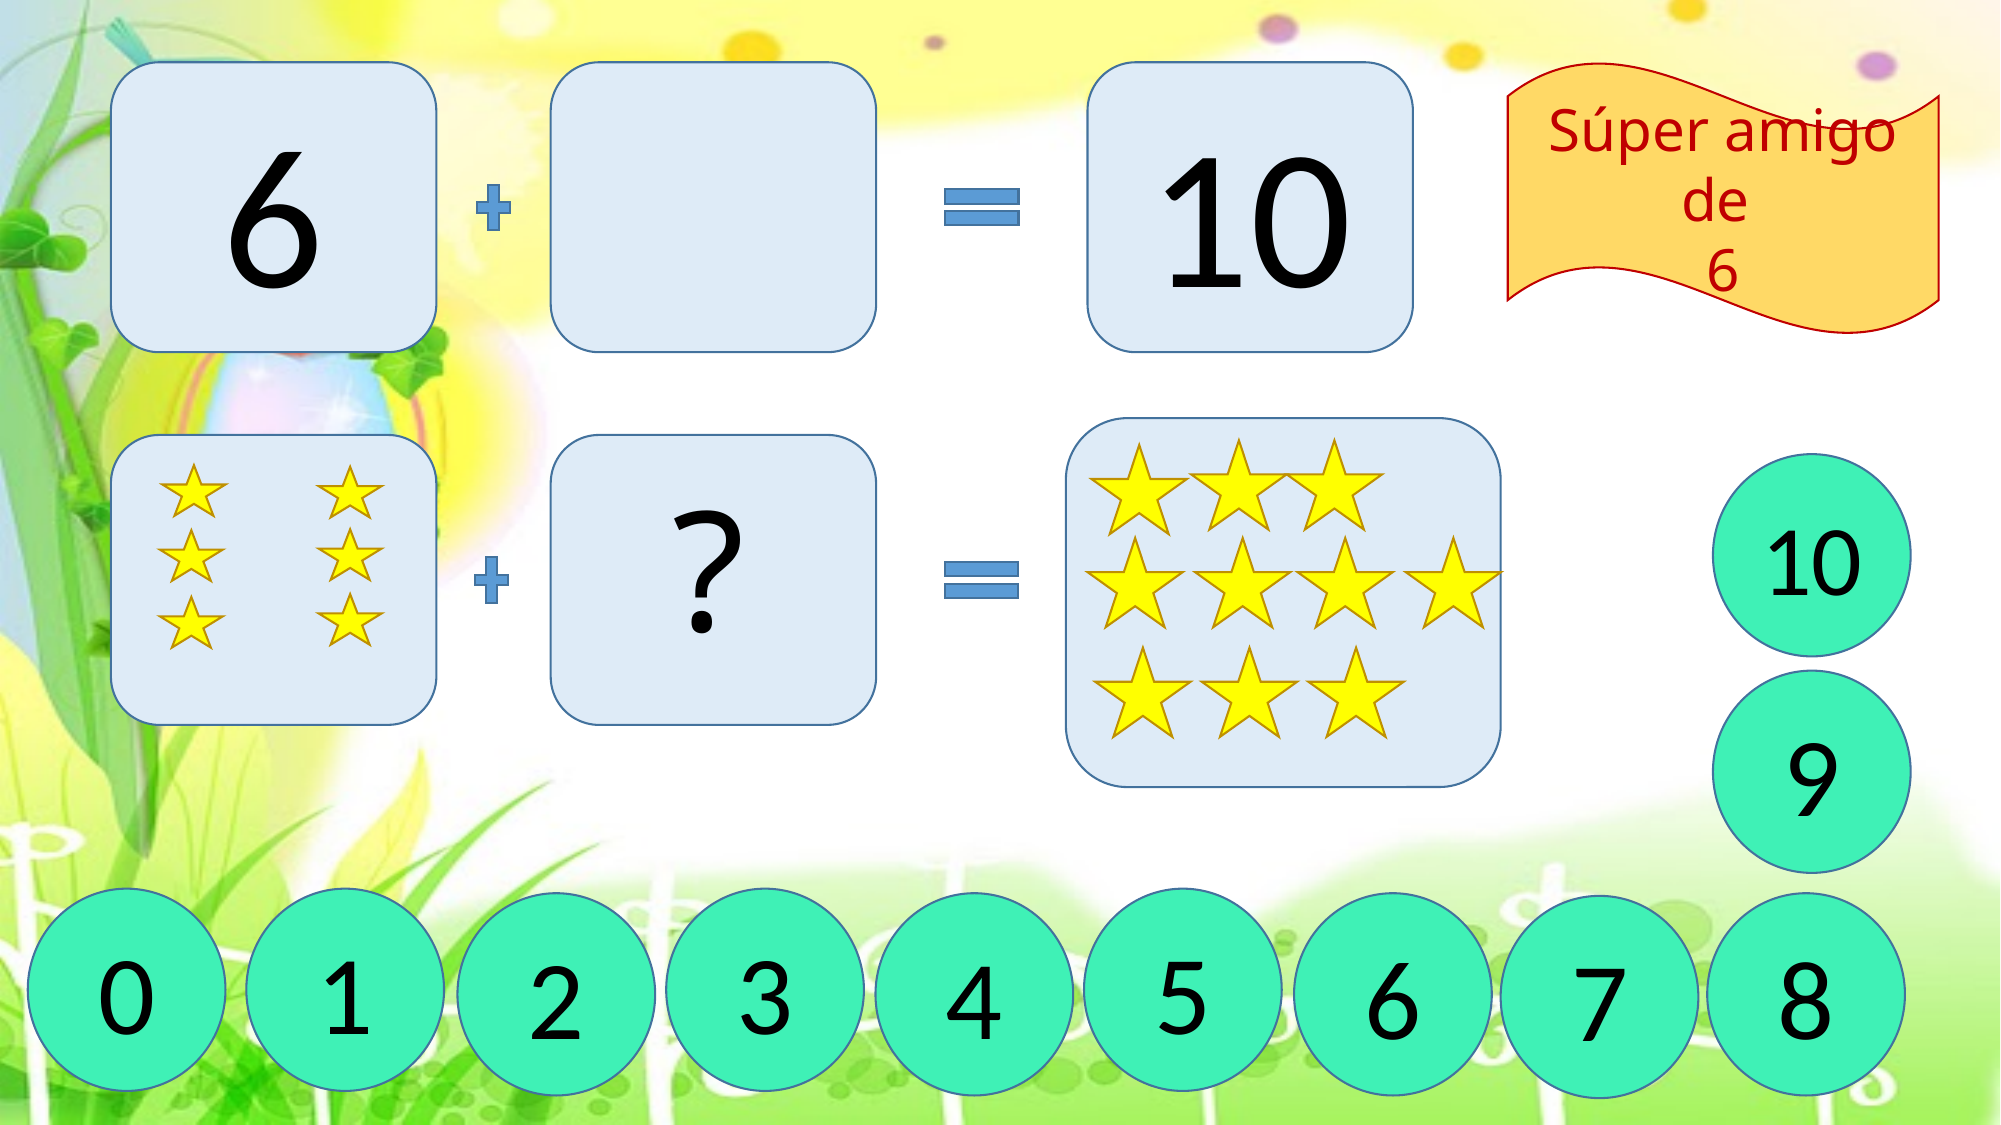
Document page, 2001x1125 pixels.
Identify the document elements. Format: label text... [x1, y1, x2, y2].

text_box [944, 210, 1020, 226]
text_box [1305, 644, 1407, 740]
text_box [1064, 417, 1502, 789]
text_box [1084, 534, 1187, 630]
text_box 7 [1499, 894, 1700, 1100]
text_box [156, 594, 227, 651]
text_box [1402, 534, 1505, 630]
text_box Súper amigo de 6 [1506, 62, 1940, 334]
text_box 4 [874, 892, 1075, 1097]
text_box [1091, 644, 1194, 740]
text_box ? [639, 456, 778, 672]
text_box [474, 556, 509, 604]
text_box 2 [456, 892, 657, 1097]
text_box [109, 433, 438, 726]
text_box [1187, 437, 1290, 533]
text_box [549, 61, 878, 354]
text_box [314, 591, 386, 648]
text_box 0 [26, 887, 227, 1092]
text_box [314, 463, 386, 520]
text_box 10 [1086, 61, 1414, 354]
text_box 6 [1293, 892, 1493, 1097]
text_box 5 [1082, 887, 1283, 1092]
text_box [549, 433, 878, 726]
text_box 10 [1711, 453, 1912, 658]
text_box [314, 526, 386, 583]
text_box [1198, 644, 1301, 740]
text_box [944, 188, 1020, 205]
text_box 3 [665, 887, 865, 1092]
text_box [1191, 534, 1294, 630]
text_box [1088, 441, 1191, 537]
text_box 9 [1711, 669, 1912, 874]
text_box [156, 527, 227, 584]
text_box [944, 583, 1019, 599]
text_box [476, 184, 511, 231]
text_box 8 [1706, 892, 1906, 1097]
text_box [158, 462, 230, 519]
text_box [1287, 437, 1386, 533]
text_box 1 [245, 887, 446, 1092]
picture [0, 0, 2001, 1125]
text_box 6 [109, 61, 438, 354]
text_box [944, 561, 1019, 577]
text_box [1294, 534, 1397, 630]
